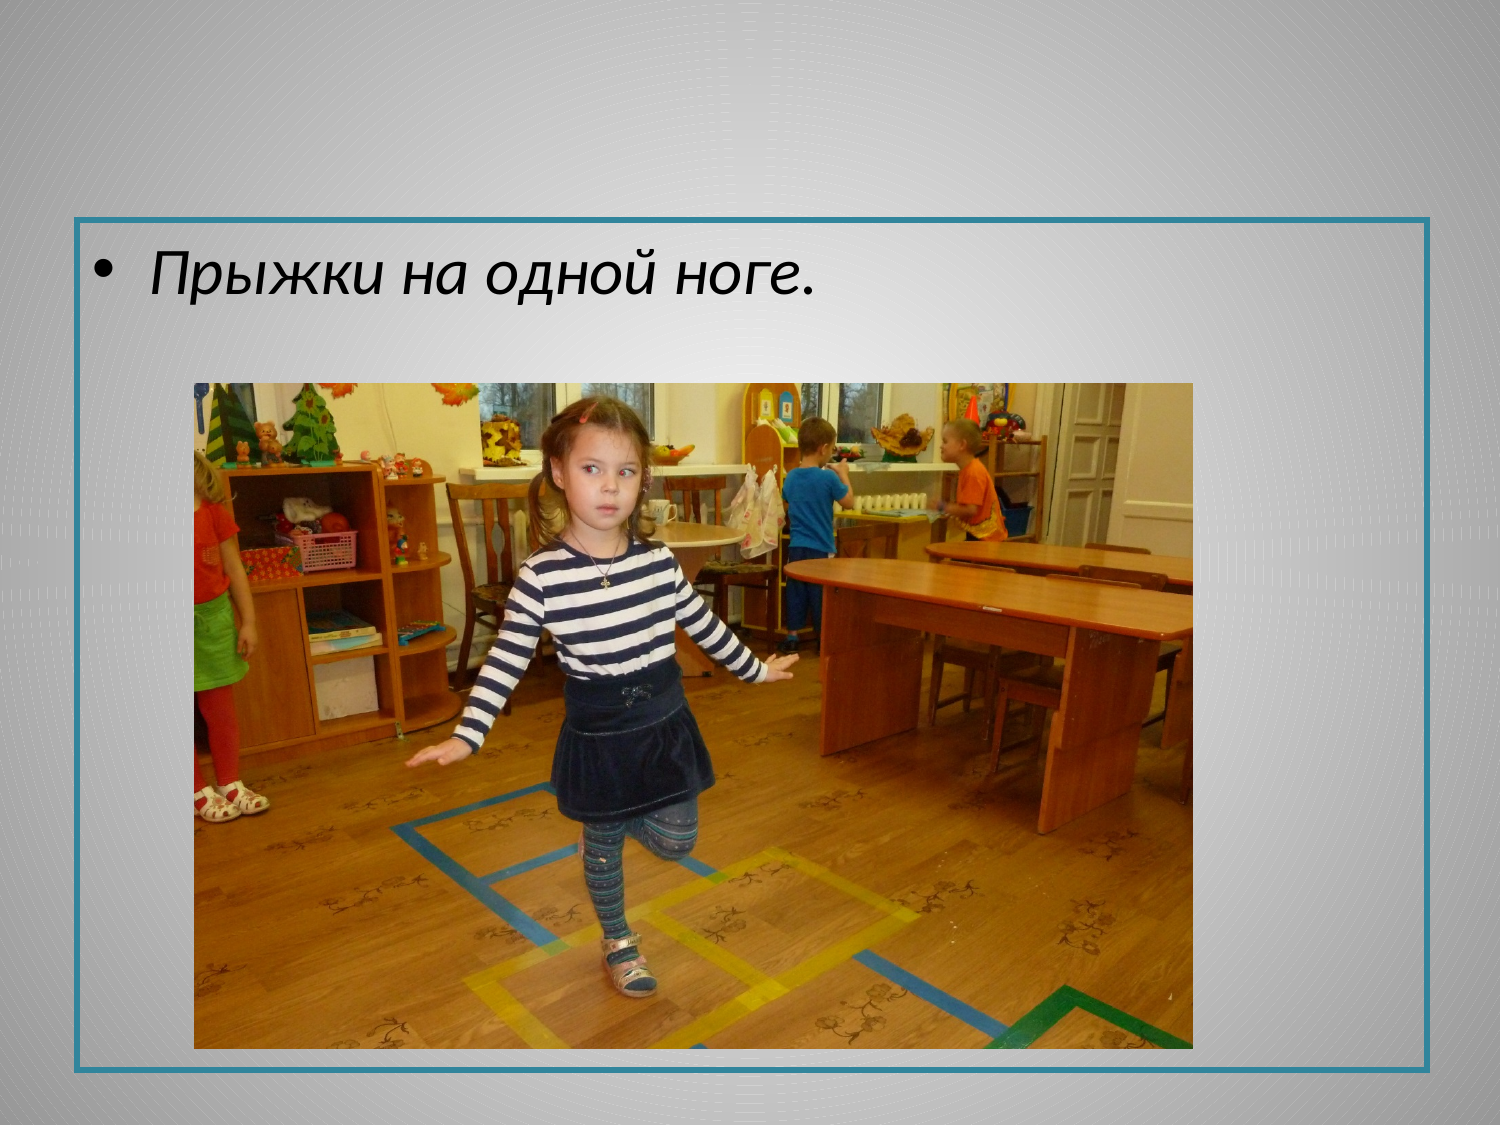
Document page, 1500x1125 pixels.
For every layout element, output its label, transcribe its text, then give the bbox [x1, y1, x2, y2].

picture [194, 383, 1194, 1049]
list Прыжки на одной ноге. [76, 219, 1428, 1071]
